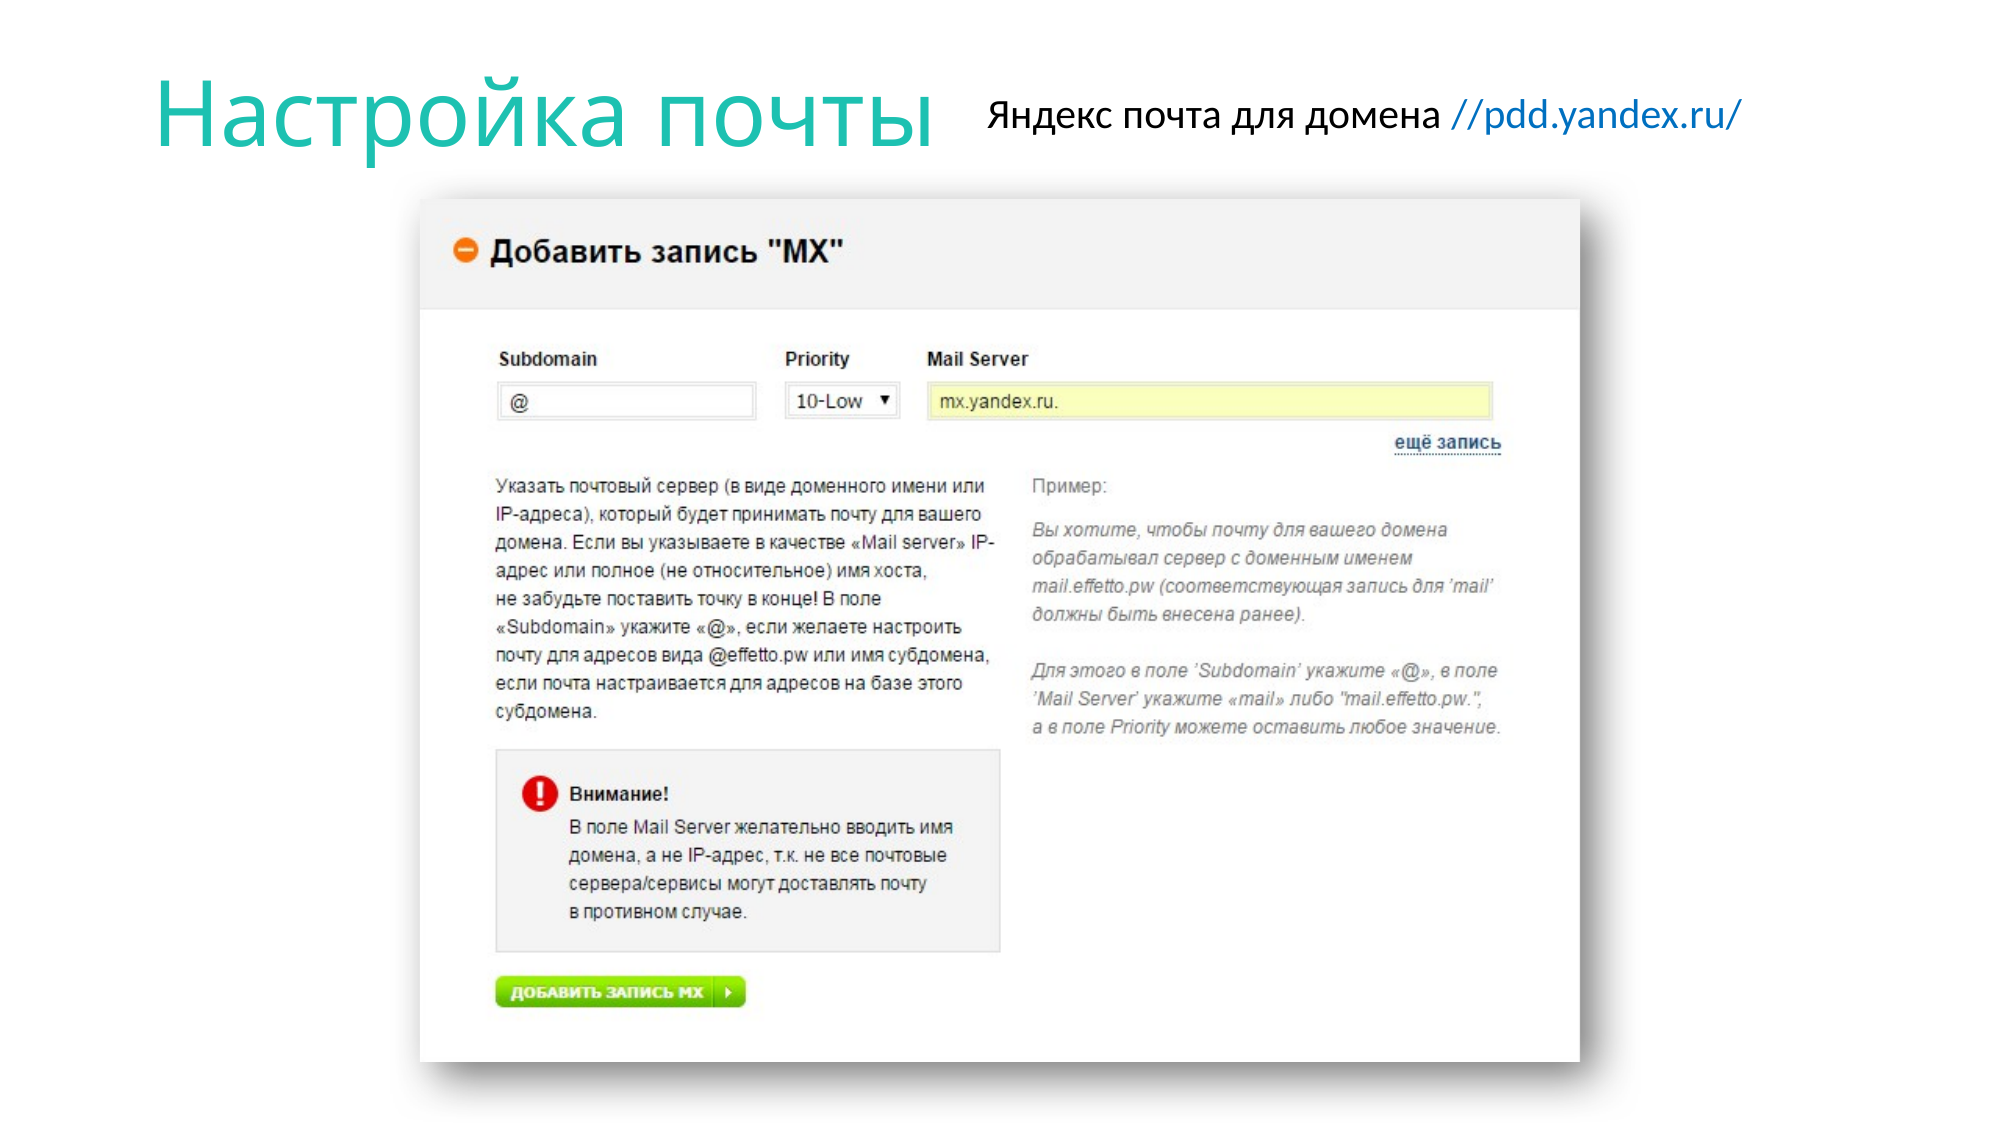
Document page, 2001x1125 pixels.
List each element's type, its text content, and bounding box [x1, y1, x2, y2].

list Яндекс почта для домена //pdd.yandex.ru/ [972, 84, 1922, 176]
picture [419, 199, 1581, 1062]
title Настройка почты [137, 59, 1863, 174]
